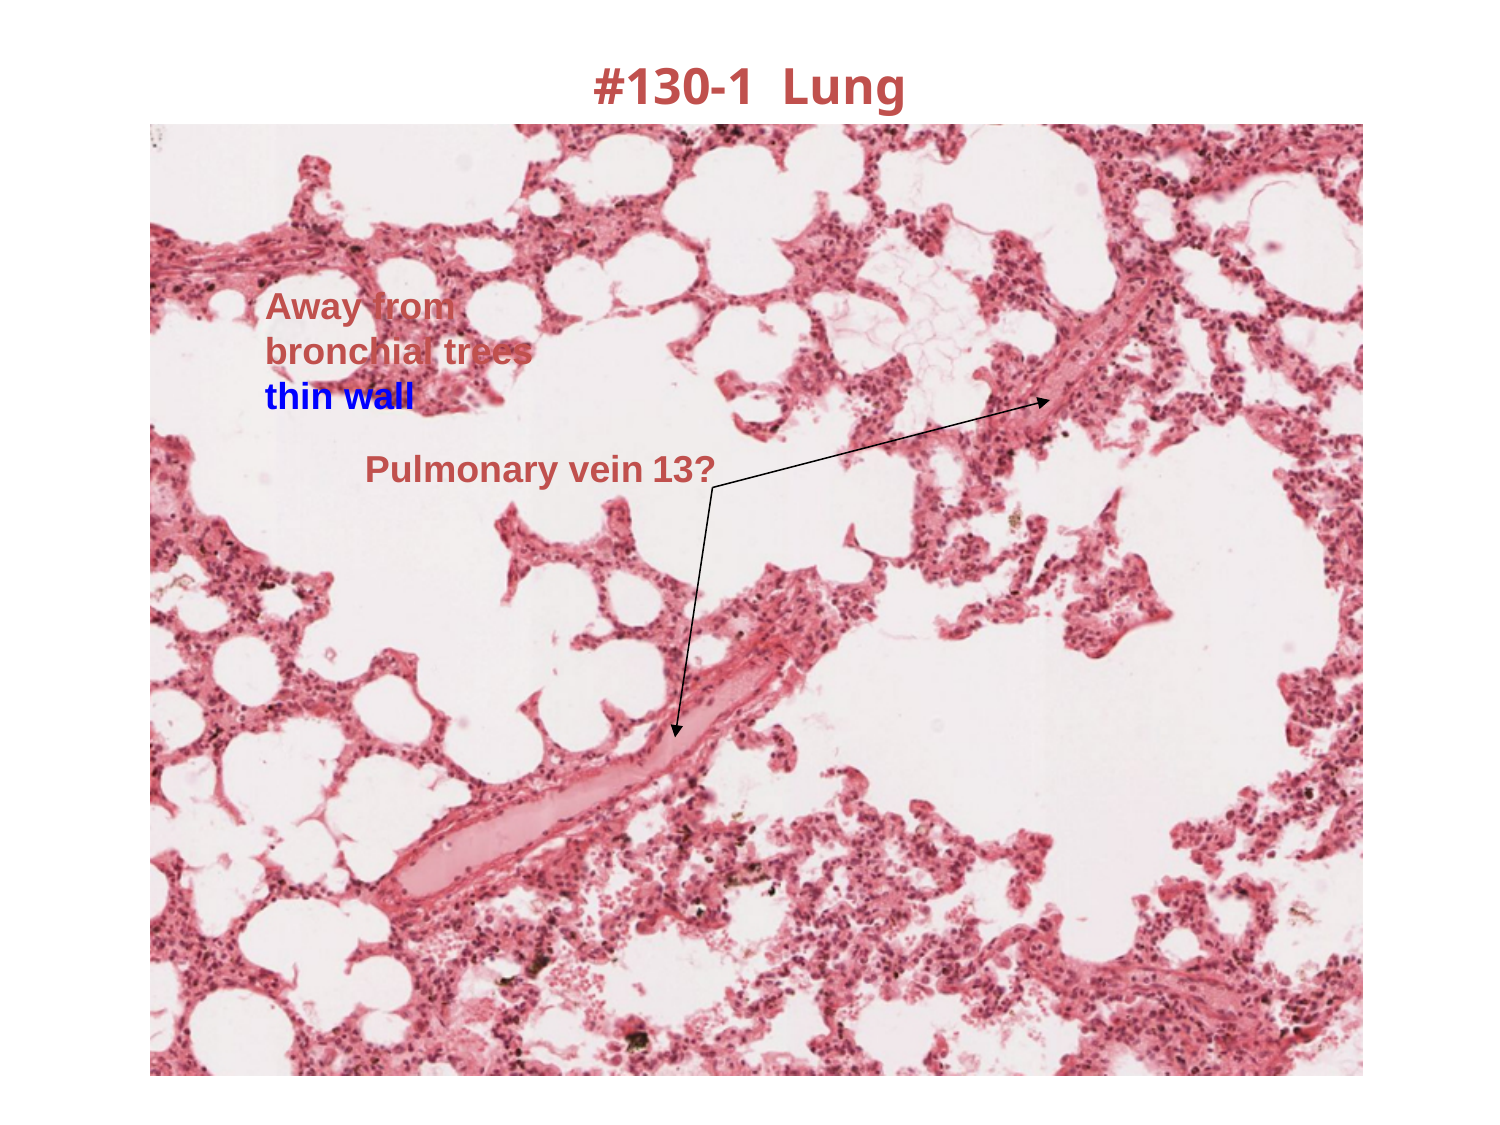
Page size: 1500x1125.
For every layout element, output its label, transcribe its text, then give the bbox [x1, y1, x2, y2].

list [149, 124, 1363, 1077]
title #130-1 Lung [75, 45, 1425, 125]
